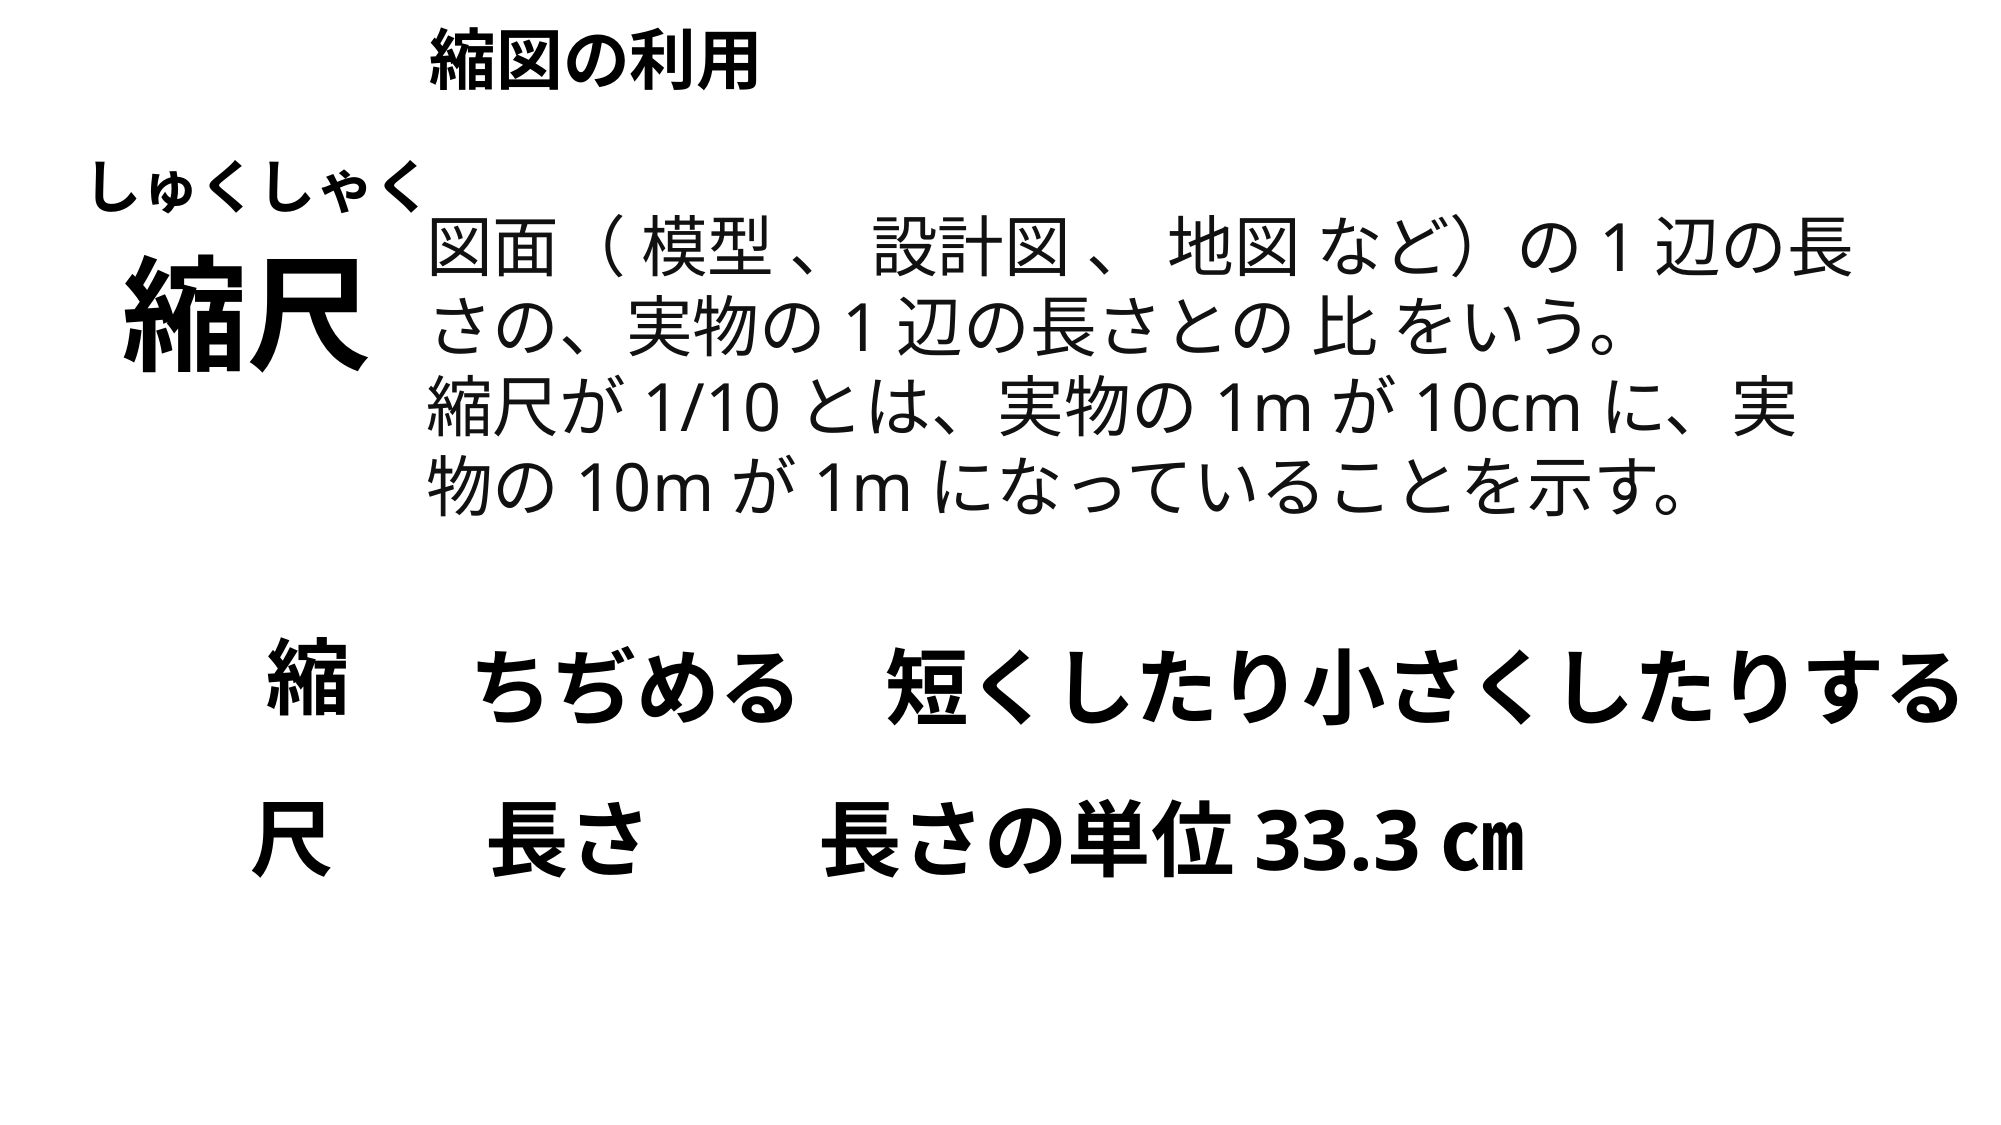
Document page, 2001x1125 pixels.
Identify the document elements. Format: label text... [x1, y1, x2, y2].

text_box 図面（ 模型 、 設計図 、 地図 など）の1辺の長さの、実物の1辺の長さとの 比 をいう。 縮尺が1/10とは、実物の1mが10cmに、実物の10mが1mになっていることを示す。 [411, 197, 1876, 533]
text_box 長さ 長さの単位33.3㎝ [470, 779, 1998, 895]
text_box 縮図の利用 [414, 10, 819, 105]
text_box しゅくしゃく [68, 143, 551, 228]
text_box 縮尺 [108, 228, 411, 394]
text_box 尺 [235, 779, 384, 895]
text_box ちぢめる 短くしたり小さくしたりする [454, 627, 2000, 743]
text_box 縮 [251, 617, 369, 733]
